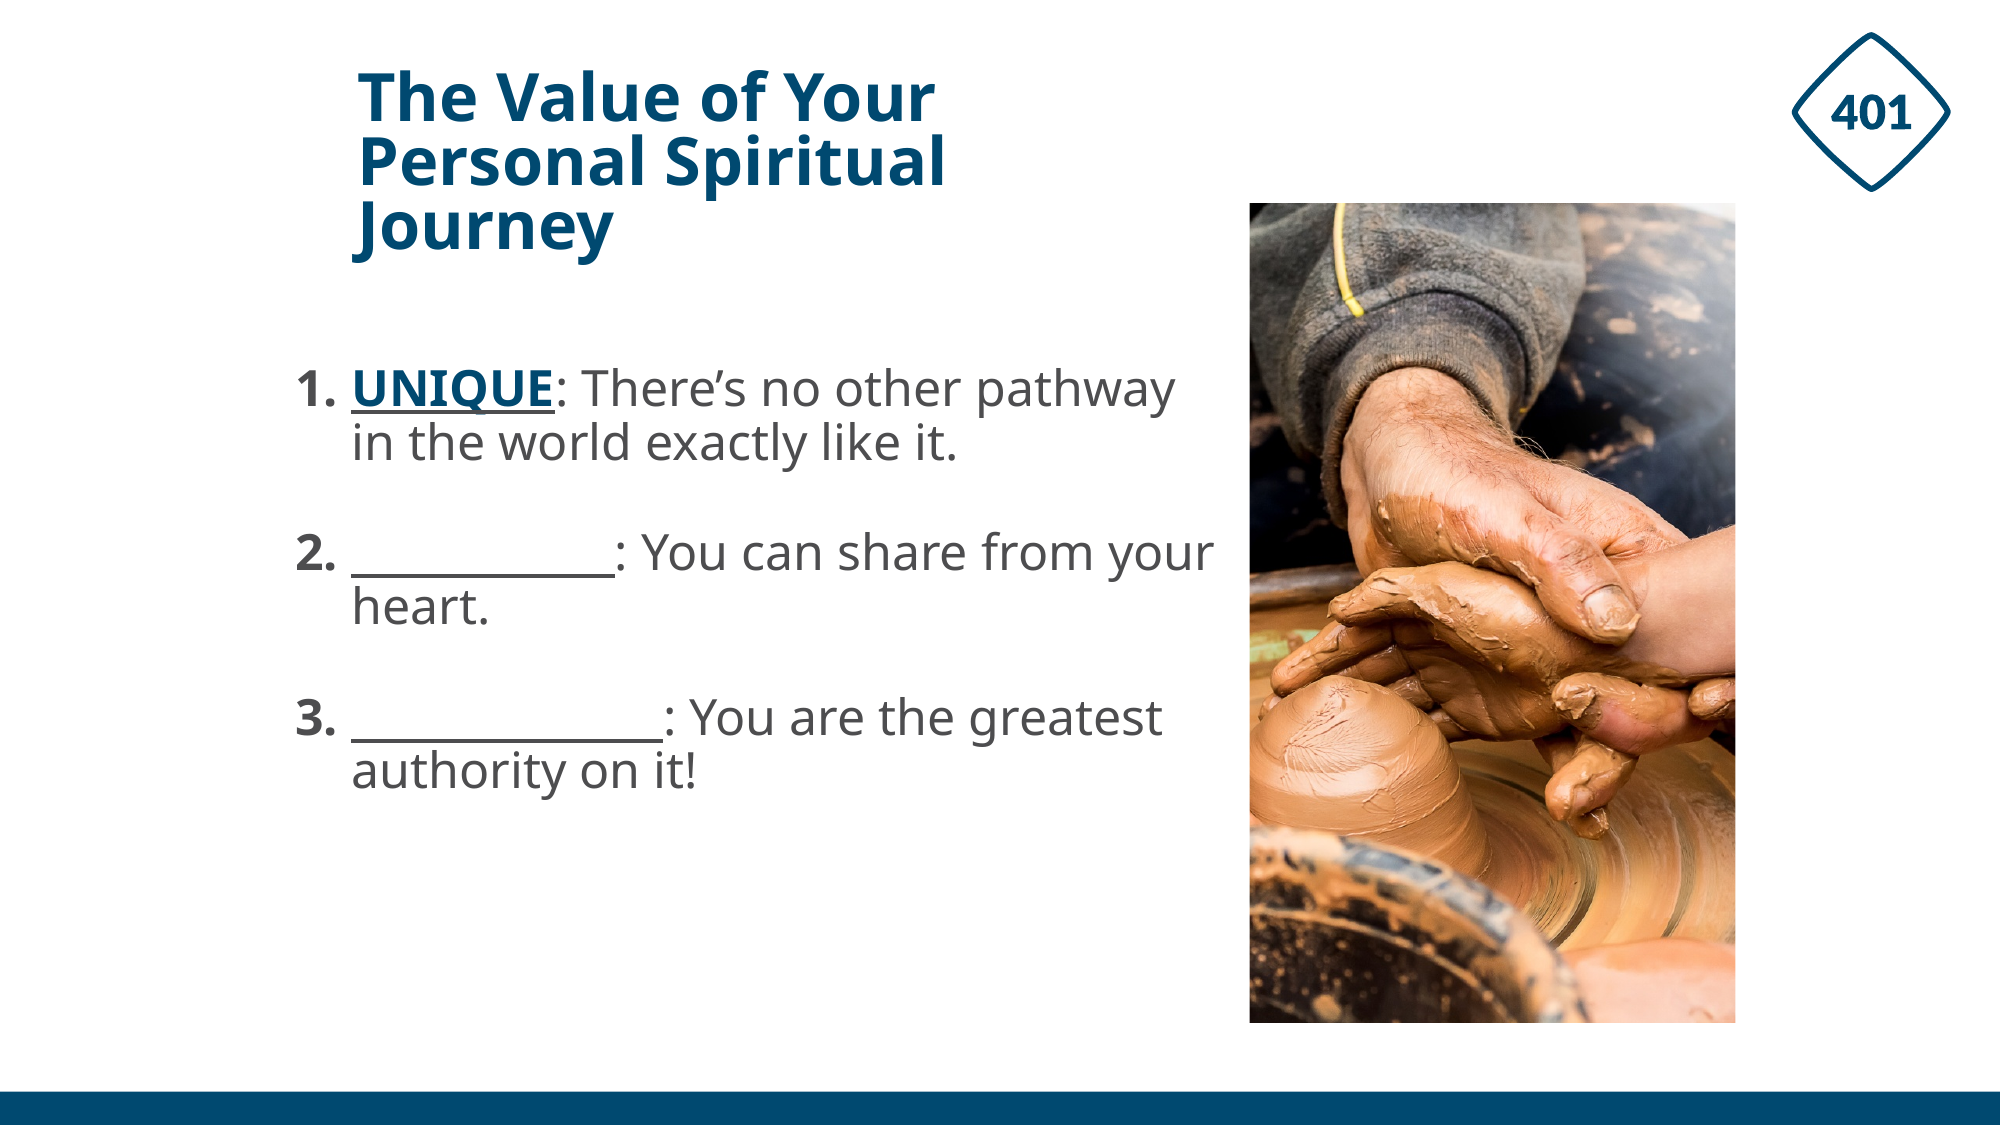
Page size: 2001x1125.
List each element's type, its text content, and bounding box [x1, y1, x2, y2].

list UNIQUE: There’s no other pathway in the world exactly like it. PERSONAL: You can share from your heart. 100% YOURS: You are the greatest authority on it! [295, 363, 1235, 863]
title The Value of Your Personal Spiritual Journey [357, 123, 1215, 263]
picture [1249, 203, 1736, 1023]
